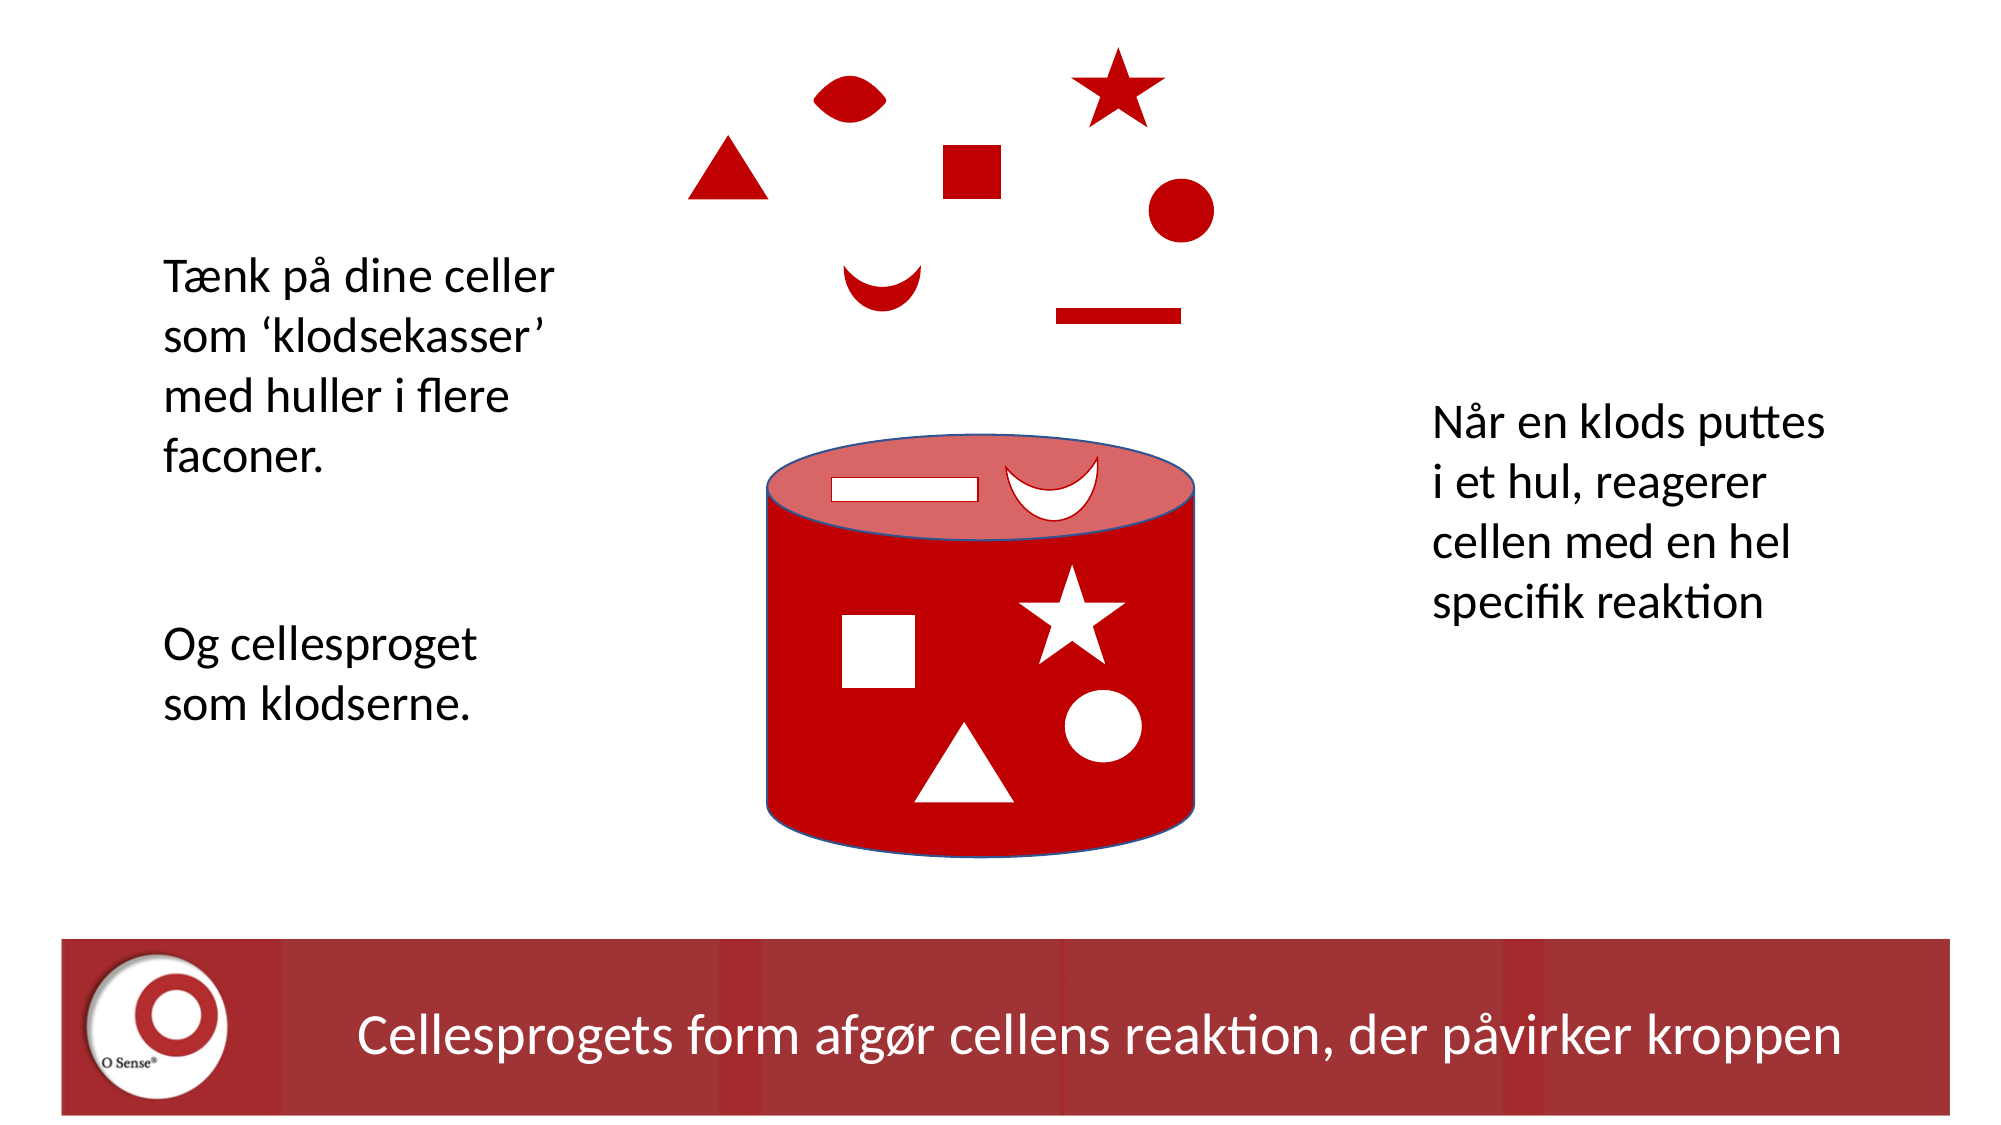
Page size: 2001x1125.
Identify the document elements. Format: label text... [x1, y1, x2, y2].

text_box [1056, 308, 1181, 324]
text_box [767, 434, 1195, 858]
picture [49, 916, 1951, 1125]
text_box [1149, 179, 1214, 242]
text_box [689, 136, 768, 199]
text_box [844, 267, 921, 311]
text_box [944, 145, 1001, 199]
text_box Når en klods puttes i et hul, reagerer cellen med en hel specifik reaktion [1417, 380, 1850, 636]
text_box [1073, 49, 1163, 126]
picture [812, 73, 888, 123]
text_box Tænk på dine celler som ‘klodsekasser’ med huller i flere faconer. [148, 234, 580, 490]
text_box Og cellesproget som klodserne. [148, 603, 580, 739]
